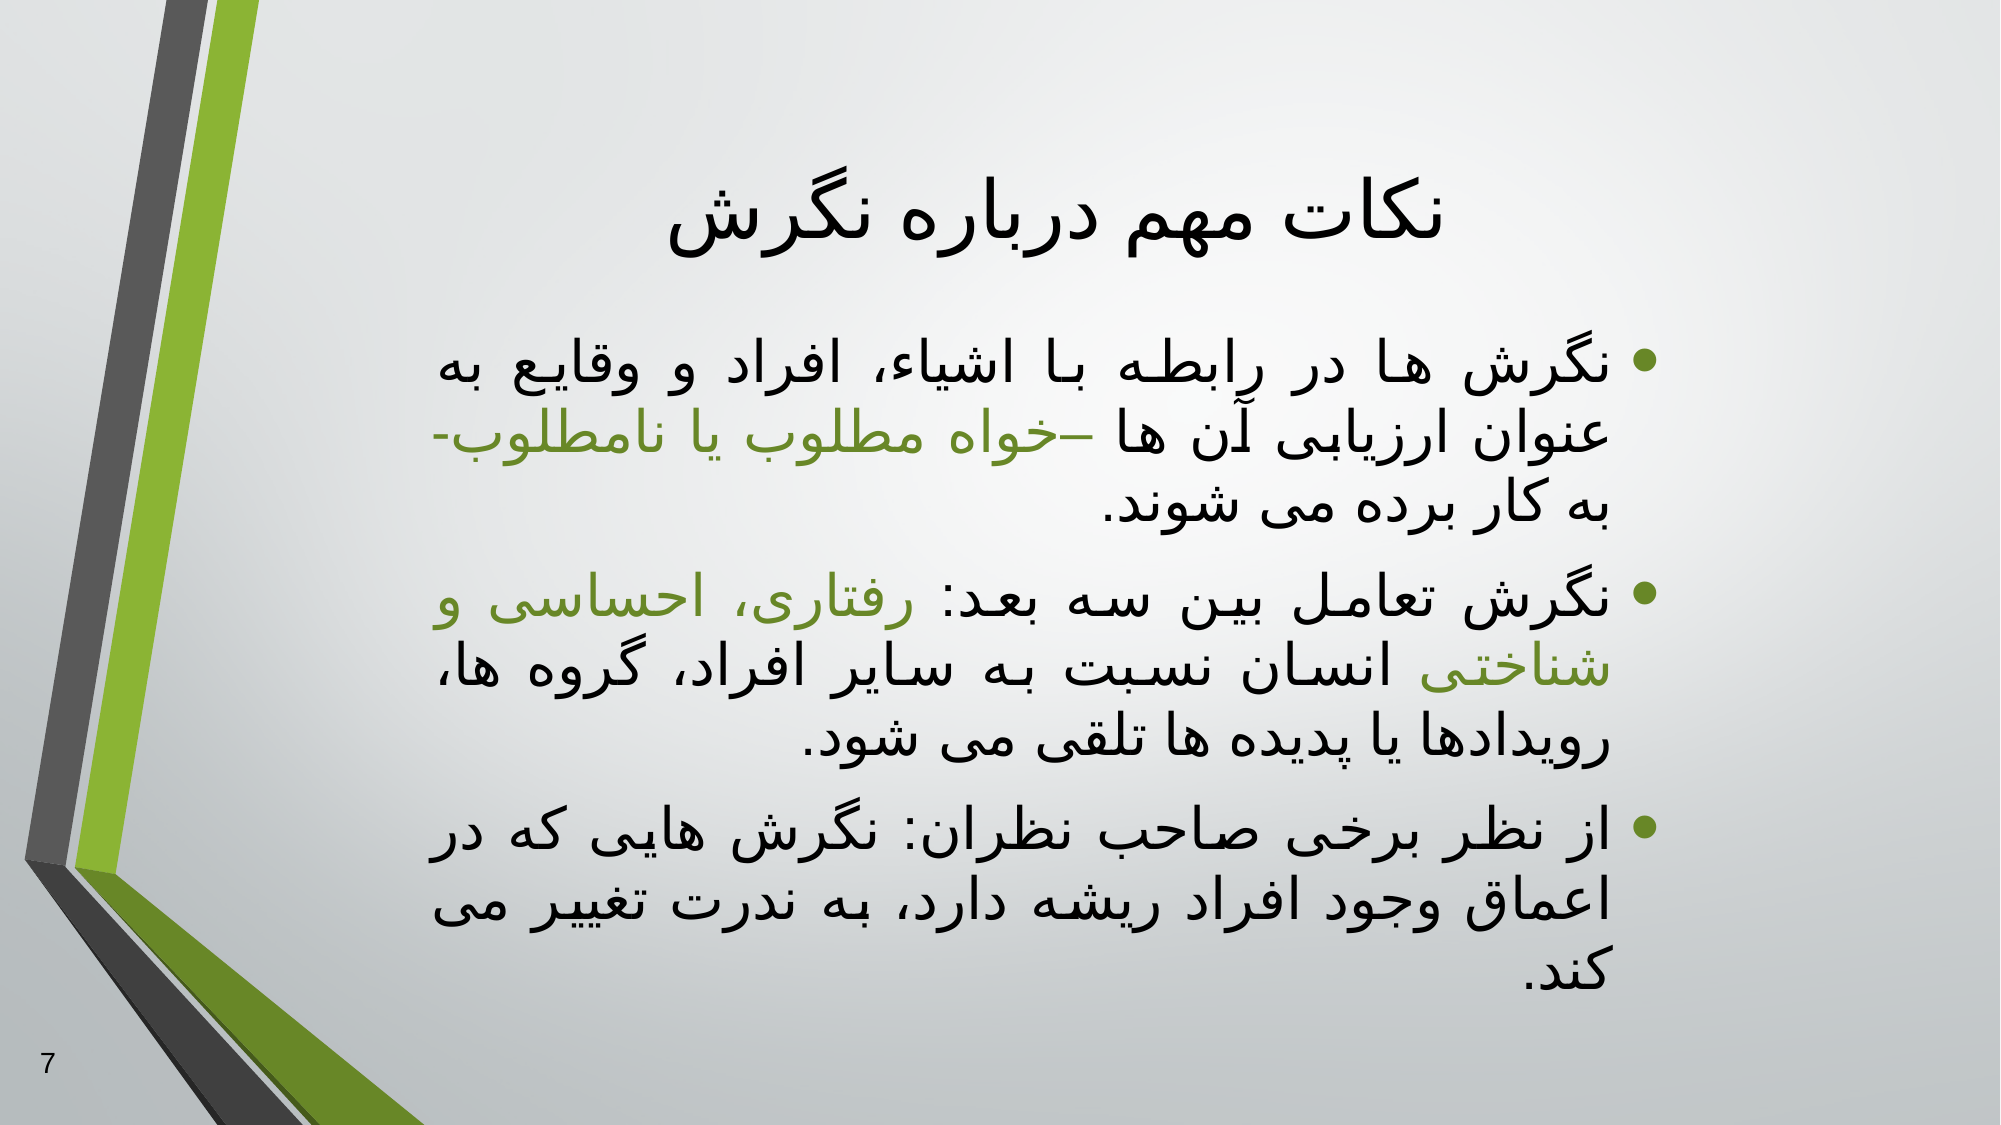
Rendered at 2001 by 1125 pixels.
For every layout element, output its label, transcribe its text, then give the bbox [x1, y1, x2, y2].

title نکات مهم درباره نگرش [425, 149, 1689, 263]
slide_number 7 [24, 1037, 116, 1098]
list نگرش ها در رابطه با اشیاء، افراد و وقایع به عنوان ارزیابی آن ها –خواه مطلوب یا نامطلوب- به کار برده می شوند. نگرش تعامل بین سه بعد: رفتاری، احساسی و شناختی انسان نسبت به سایر افراد، گروه ها، رویدادها یا پدیده ها تلقی می شود. از نظر برخی صاحب نظران: نگرش هایی که در اعماق وجود افراد ریشه دارد، به ندرت تغییر می کند. [411, 237, 1675, 1088]
